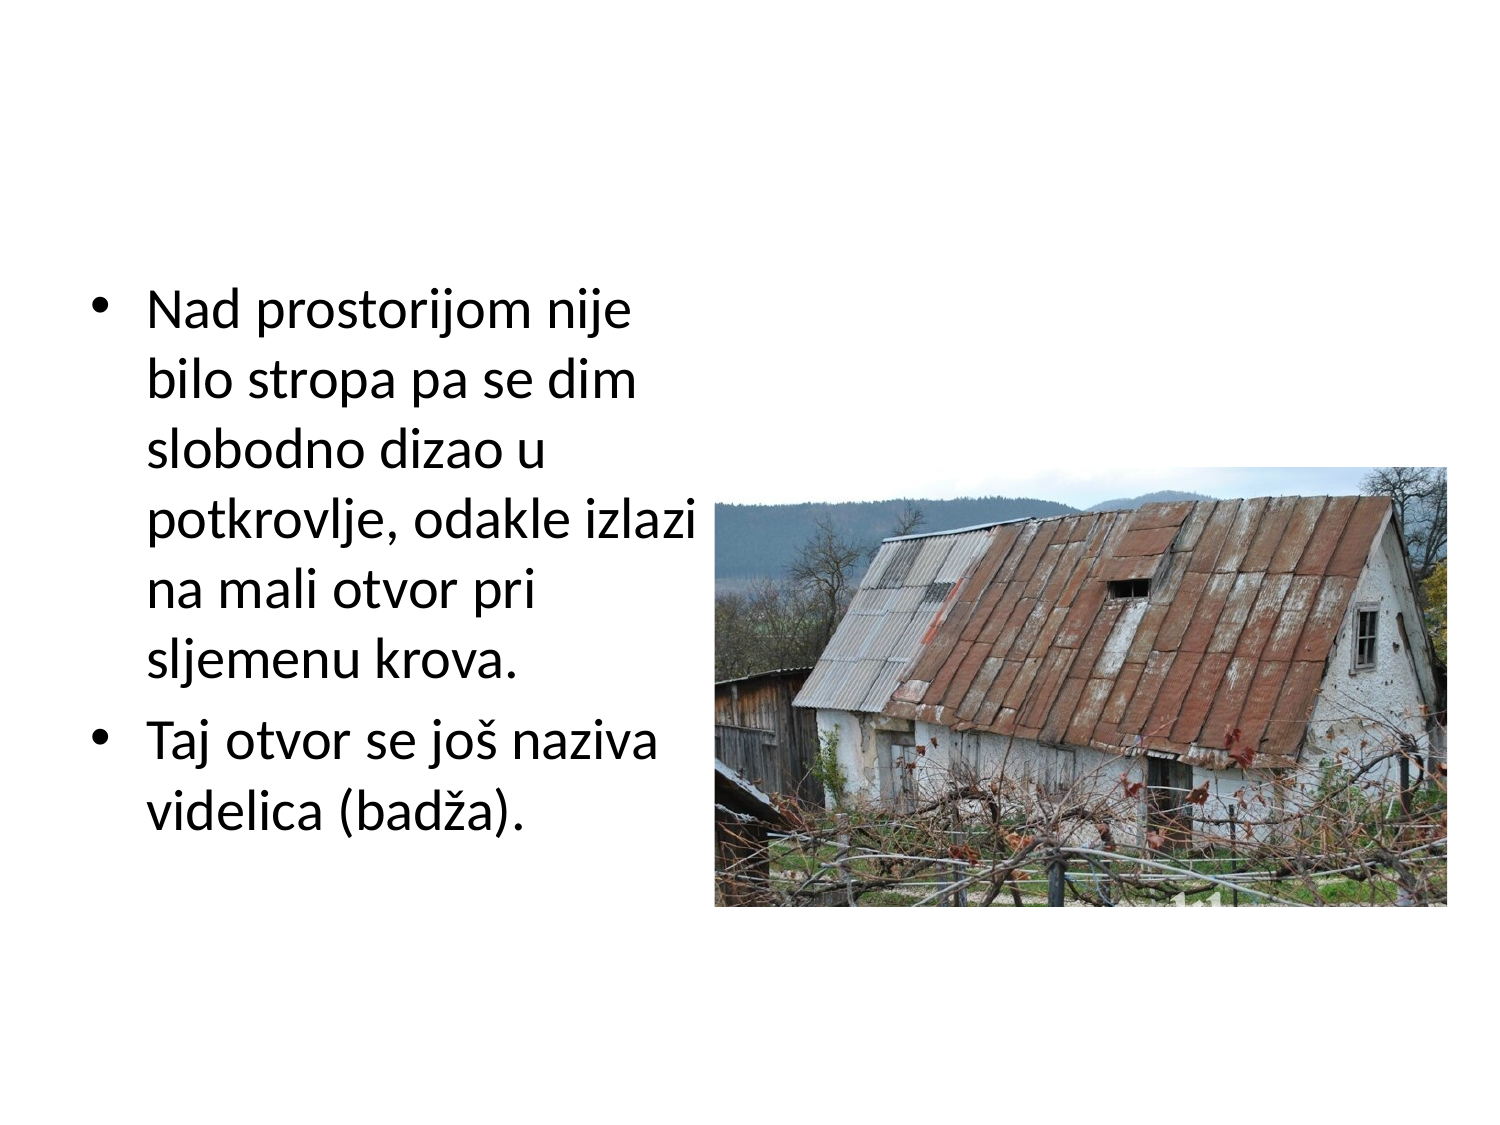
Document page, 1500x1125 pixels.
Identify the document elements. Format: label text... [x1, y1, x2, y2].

list Nad prostorijom nije bilo stropa pa se dim slobodno dizao u potkrovlje, odakle izlazi na mali otvor pri sljemenu krova. Taj otvor se još naziva videlica (badža). [75, 262, 738, 1005]
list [714, 467, 1448, 907]
